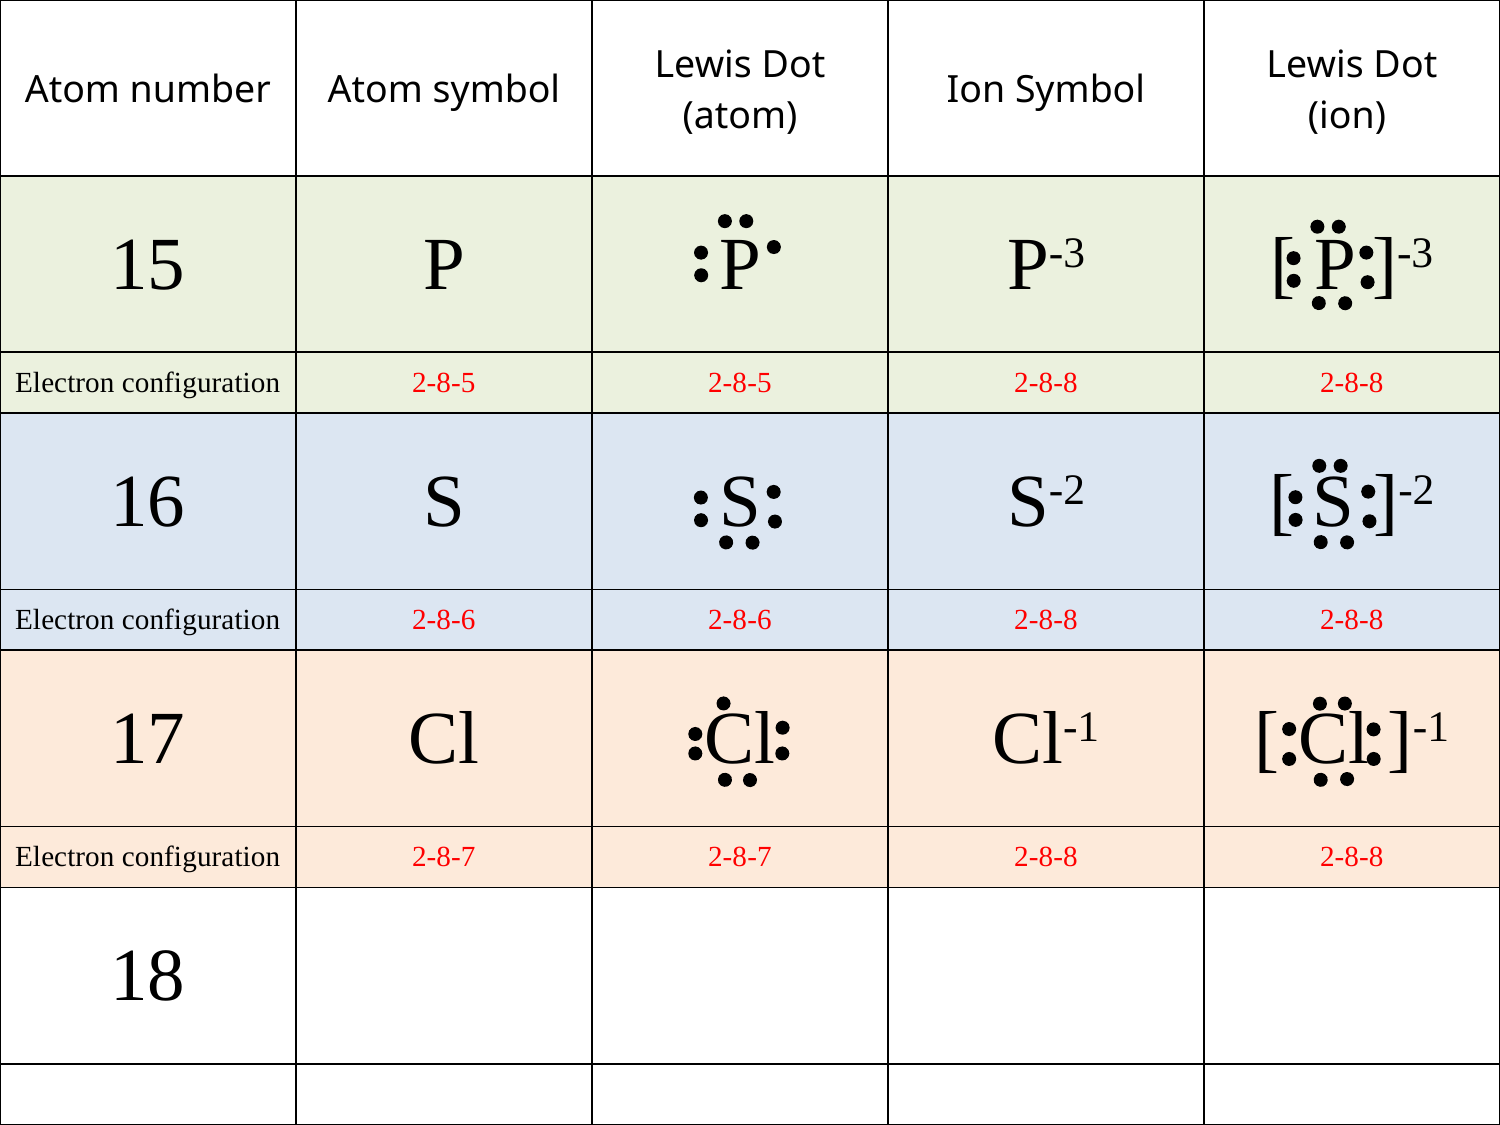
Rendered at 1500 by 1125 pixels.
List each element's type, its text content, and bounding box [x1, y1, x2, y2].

text_box [694, 246, 708, 259]
text_box [1334, 459, 1347, 473]
table_cell [297, 888, 591, 1063]
table_header Lewis Dot (atom) [593, 1, 887, 175]
text_box [689, 727, 702, 741]
table_cell [889, 888, 1203, 1063]
text_box [1338, 296, 1352, 310]
text_box [1314, 773, 1327, 787]
table_cell S [297, 414, 591, 589]
table_cell 2-8-7 [593, 827, 887, 887]
table_cell 2-8-5 [593, 353, 887, 412]
table_cell [593, 1065, 887, 1124]
text_box [1314, 535, 1327, 549]
table_header Lewis Dot (ion) [1205, 1, 1499, 175]
table_cell Cl [297, 651, 591, 826]
text_box [1311, 220, 1324, 233]
text_box [1361, 485, 1375, 498]
text_box [694, 268, 708, 282]
table_header Atom symbol [297, 1, 591, 175]
table_header Atom number [1, 1, 295, 175]
table_cell Electron configuration [1, 827, 295, 887]
text_box [1289, 513, 1302, 527]
text_box [719, 536, 733, 549]
table_cell 2-8-8 [1205, 590, 1499, 649]
text_box [1363, 515, 1376, 528]
table_cell 2-8-8 [889, 353, 1203, 412]
text_box [1340, 772, 1354, 786]
text_box [1289, 490, 1302, 504]
text_box [767, 485, 780, 499]
table_cell [1205, 1065, 1499, 1124]
table_cell [297, 1065, 591, 1124]
text_box [694, 513, 708, 527]
table_header Ion Symbol [889, 1, 1203, 175]
text_box [1313, 459, 1326, 473]
text_box [1361, 275, 1374, 289]
text_box [1340, 536, 1354, 549]
text_box [743, 773, 757, 787]
text_box [1282, 752, 1296, 766]
text_box [694, 491, 708, 504]
text_box [1282, 722, 1296, 736]
table_cell 16 [1, 414, 295, 589]
table_cell 2-8-6 [297, 590, 591, 649]
table_cell 2-8-8 [1205, 353, 1499, 412]
table_cell 2-8-8 [889, 590, 1203, 649]
table_cell P [297, 177, 591, 351]
table_cell Cl [593, 651, 887, 826]
table_cell 2-8-8 [889, 827, 1203, 887]
table_cell [ S ]-2 [1205, 414, 1499, 589]
text_box [776, 721, 789, 734]
text_box [1367, 752, 1380, 766]
table_cell [889, 1065, 1203, 1124]
text_box [1367, 723, 1380, 736]
text_box [717, 697, 730, 710]
text_box [1287, 251, 1300, 265]
text_box [767, 240, 781, 254]
table_cell 2-8-6 [593, 590, 887, 649]
text_box [1360, 246, 1373, 259]
table_cell [1, 1065, 295, 1124]
table_cell Cl-1 [889, 651, 1203, 826]
table_cell 15 [1, 177, 295, 351]
table_cell 18 [1, 888, 295, 1063]
table_cell [593, 888, 887, 1063]
text_box [689, 747, 702, 760]
table_cell 2-8-7 [297, 827, 591, 887]
text_box [1313, 697, 1327, 710]
table_cell Electron configuration [1, 590, 295, 649]
text_box [1332, 220, 1346, 233]
table_cell S-2 [889, 414, 1203, 589]
table_cell Electron configuration [1, 353, 295, 412]
text_box [768, 515, 782, 528]
table_cell 17 [1, 651, 295, 826]
text_box [746, 536, 759, 549]
table_cell P-3 [889, 177, 1203, 351]
text_box [718, 214, 732, 228]
table_cell 2-8-5 [297, 353, 591, 412]
text_box [1312, 296, 1326, 310]
text_box [1338, 697, 1352, 710]
table_cell [ Cl ]-1 [1205, 651, 1499, 826]
text_box [776, 747, 789, 760]
text_box [718, 773, 732, 787]
table_cell 2-8-8 [1205, 827, 1499, 887]
table_cell [1205, 888, 1499, 1063]
table_cell S [593, 414, 887, 589]
table_cell [ P ]-3 [1205, 177, 1499, 351]
text_box [740, 214, 753, 228]
text_box [1287, 274, 1300, 288]
table_cell P [593, 177, 887, 351]
